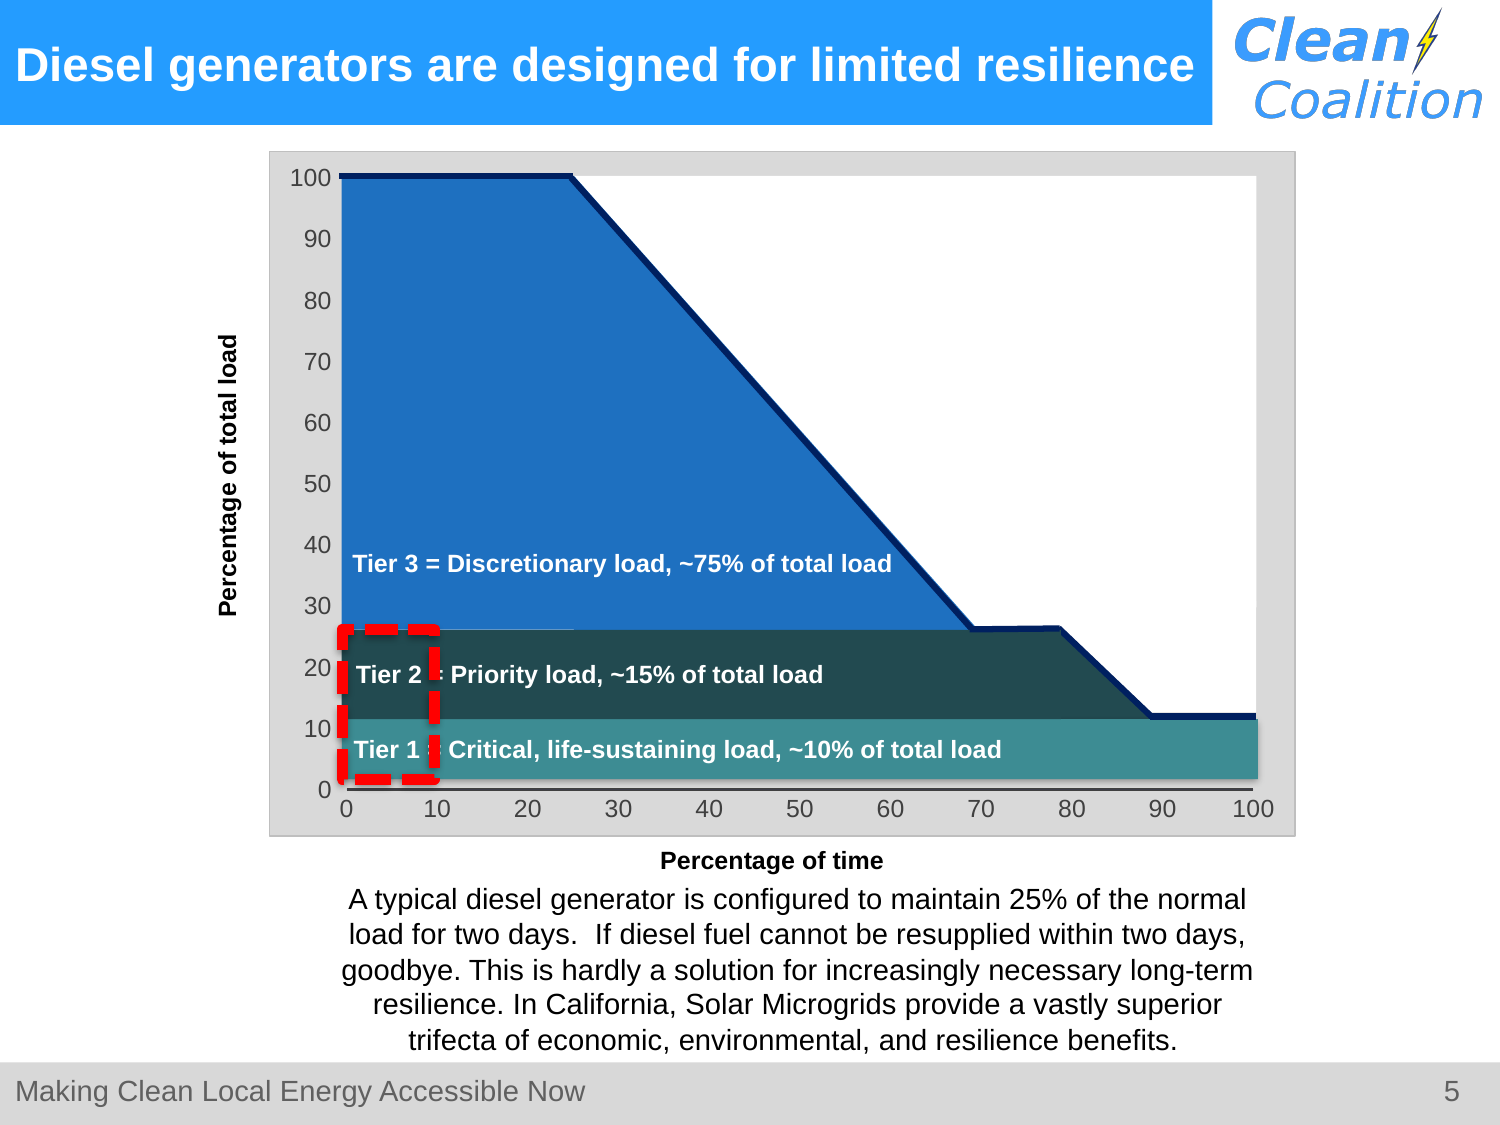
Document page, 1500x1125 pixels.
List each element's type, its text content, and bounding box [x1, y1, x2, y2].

title A typical diesel generator is configured to maintain 25% of the normal load for two days. If diesel fuel cannot be resupplied within two days, goodbye. This is hardly a solution for increasingly necessary long-term resilience. In California, Solar Microgrids provide a vastly superior trifecta of economic, environmental, and resilience benefits. [312, 867, 1284, 1069]
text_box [1058, 627, 1158, 723]
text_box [570, 177, 979, 637]
text_box Diesel generators are designed for limited resilience [0, 0, 1256, 125]
chart [268, 150, 1297, 838]
text_box Percentage of total load [203, 297, 263, 655]
text_box Percentage of time [624, 845, 921, 867]
picture [1256, 7, 1500, 119]
